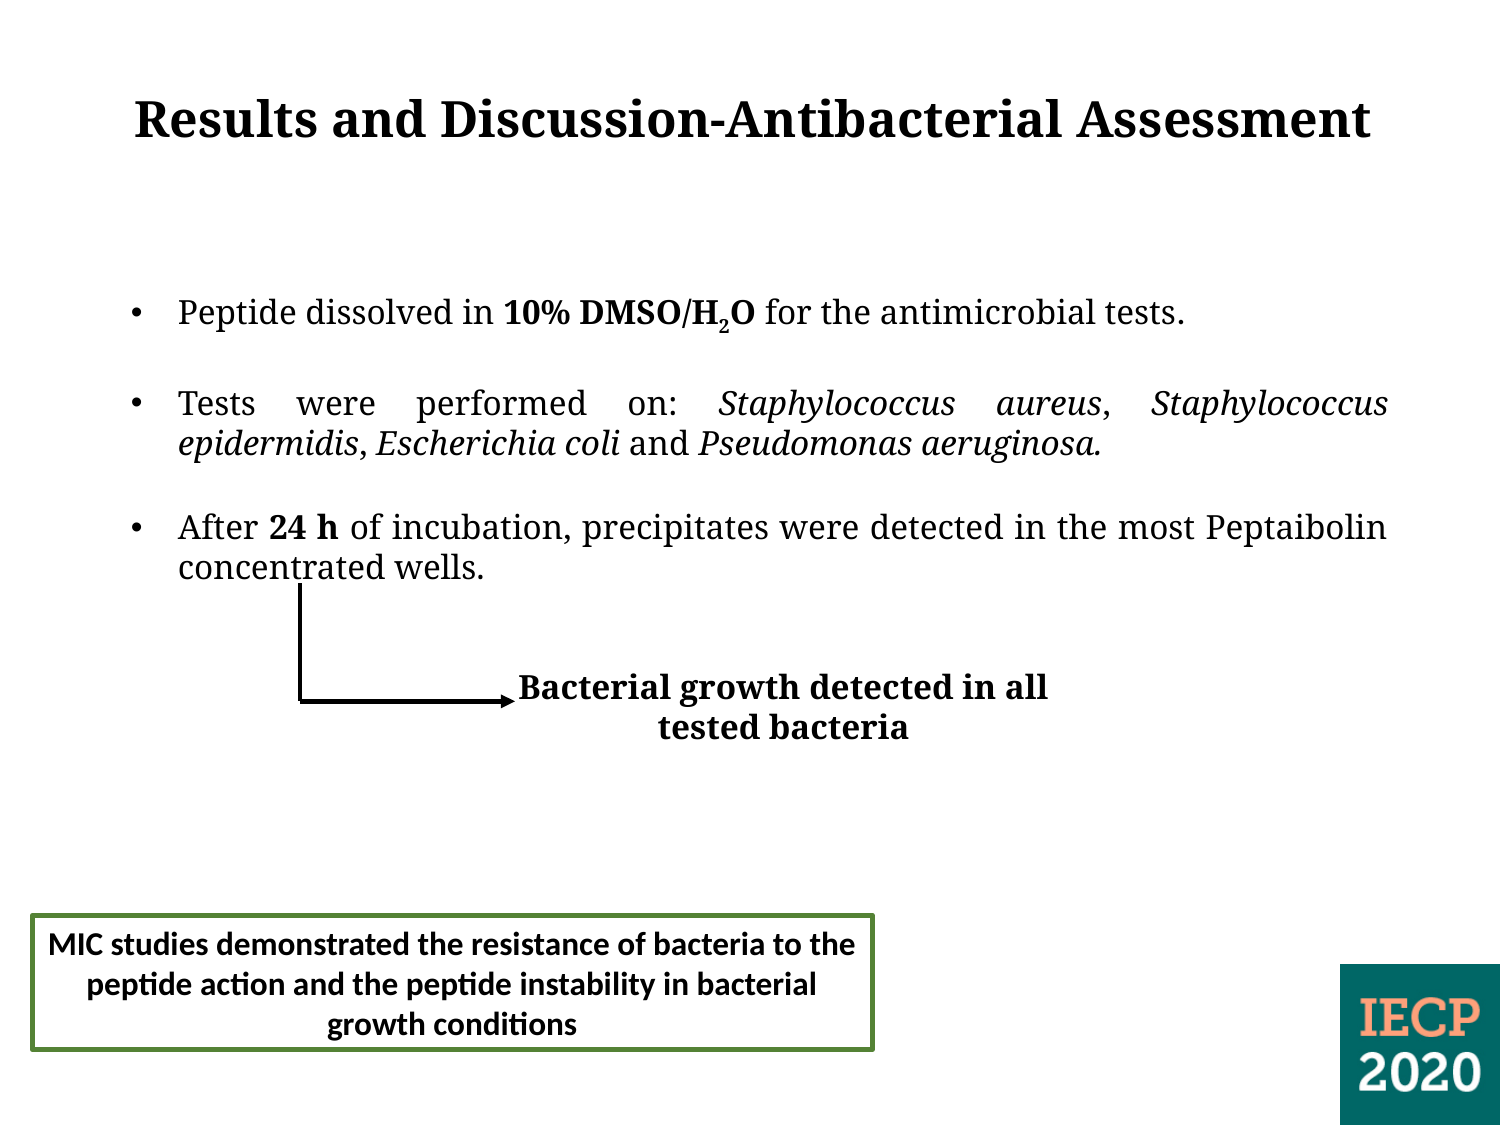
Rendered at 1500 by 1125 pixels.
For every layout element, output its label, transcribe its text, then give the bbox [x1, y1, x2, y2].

picture [1339, 964, 1500, 1125]
text_box Bacterial growth detected in all tested bacteria [487, 659, 1080, 754]
text_box MIC studies demonstrated the resistance of bacteria to the peptide action and the peptide instability in bacterial growth conditions [32, 915, 873, 1050]
text_box Peptide dissolved in 10% DMSO/H2O for the antimicrobial tests. Tests were performed on: Staphylococcus aureus, Staphylococcus epidermidis, Escherichia coli and Pseudomonas aeruginosa. After 24 h of incubation, precipitates were detected in the most Peptaibolin concentrated wells. [116, 279, 1404, 594]
text_box Results and Discussion-Antibacterial Assessment [32, 79, 1488, 155]
